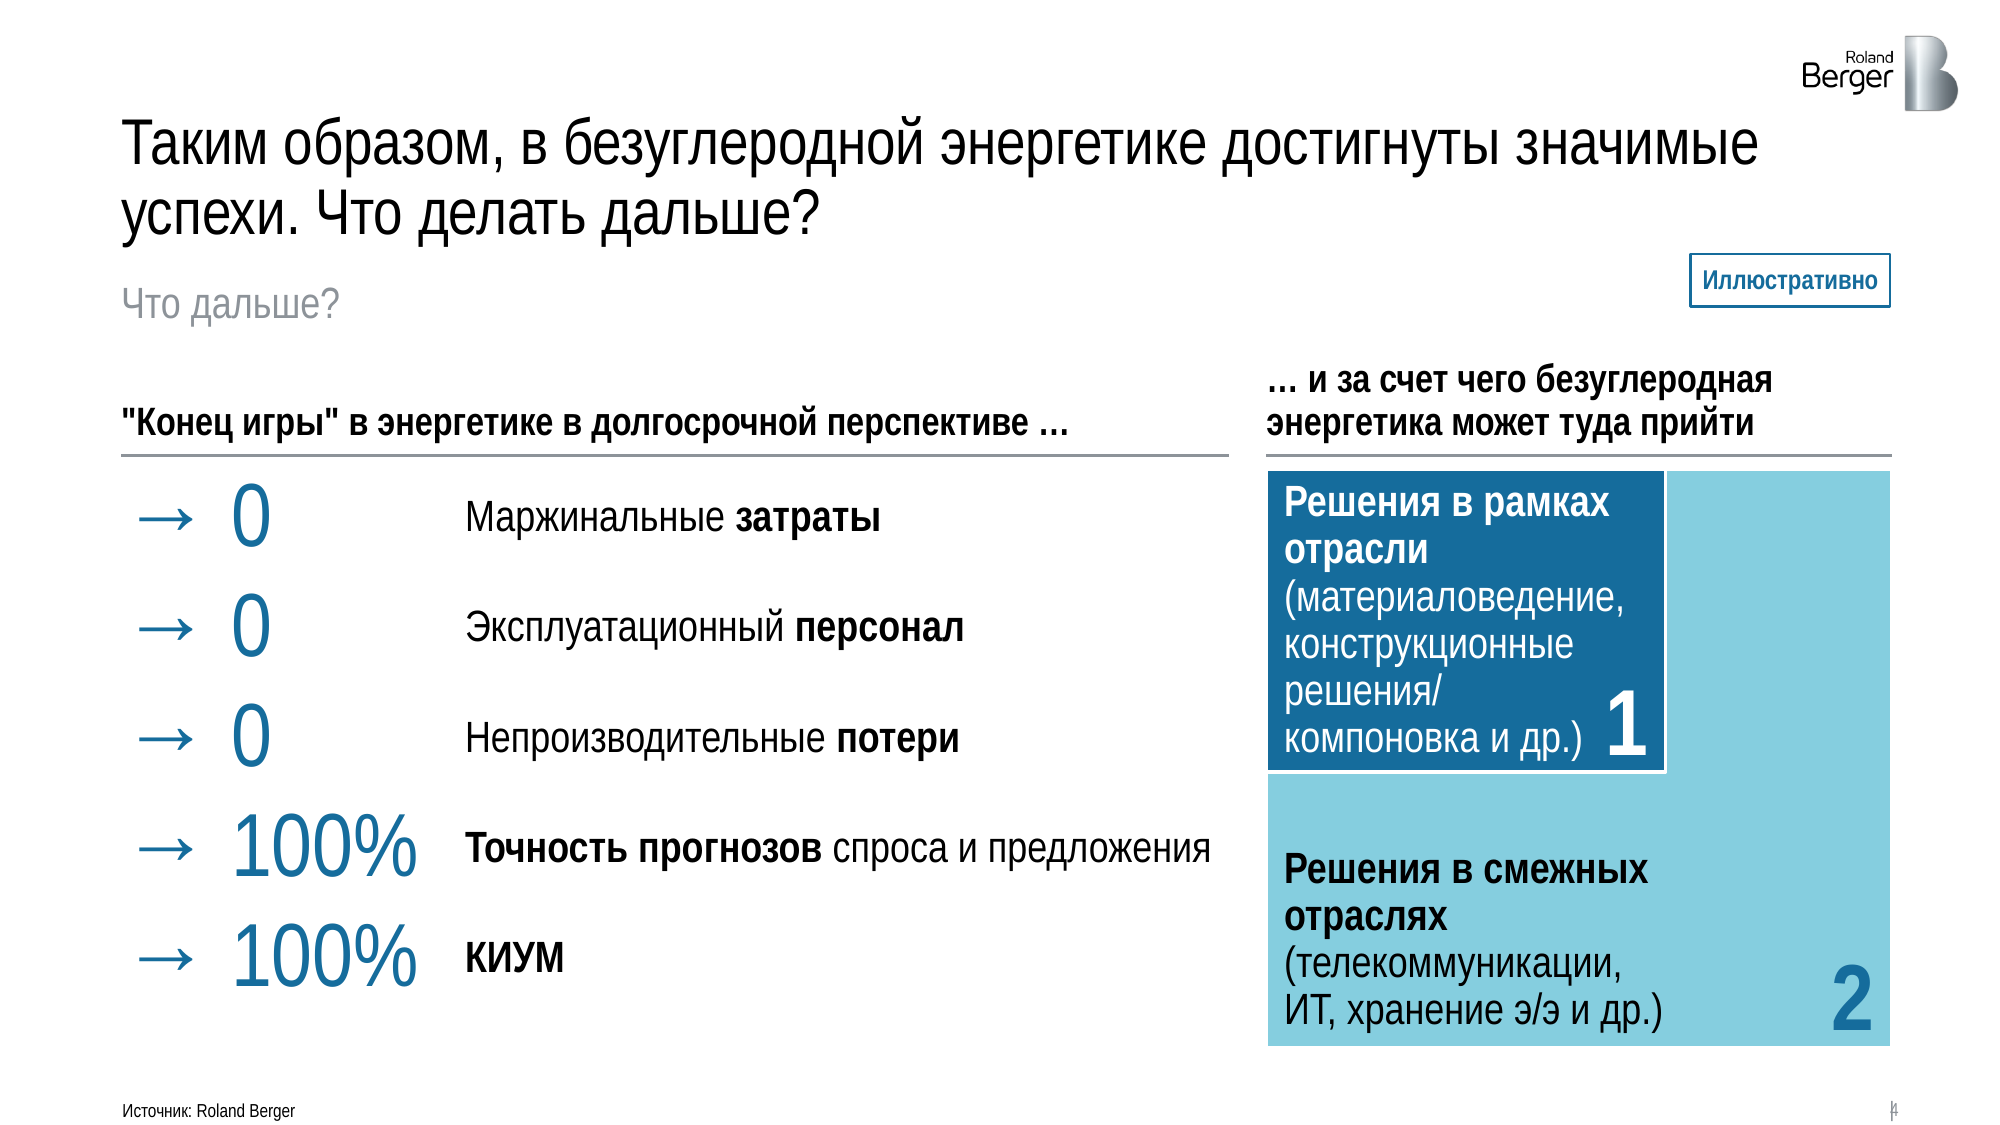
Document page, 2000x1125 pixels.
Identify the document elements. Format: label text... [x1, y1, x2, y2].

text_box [120, 909, 1224, 1008]
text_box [120, 468, 1224, 567]
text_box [120, 799, 1224, 898]
text_box Источник: Roland Berger [122, 1100, 296, 1122]
text_box 1 [1587, 674, 1666, 776]
text_box … и за счет чего безуглеродная энергетика может туда прийти [1266, 358, 1892, 454]
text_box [120, 688, 1224, 788]
text_box Что дальше? [121, 280, 1892, 328]
text_box Иллюстративно [1690, 254, 1891, 307]
text_box Решения в смежных отраслях (телекоммуникации, ИТ, хранение э/э и др.) [1266, 845, 1685, 1052]
text_box [1266, 468, 1892, 1048]
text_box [120, 578, 1224, 678]
text_box "Конец игры" в энергетике в долгосрочной перспективе … [121, 401, 1230, 455]
title Таким образом, в безуглеродной энергетике достигнуты значимые успехи. Что делать дальше? [121, 109, 1892, 251]
text_box Решения в рамках отрасли (материаловедение, конструкционные решения/ компоновка и др.) [1266, 468, 1666, 773]
picture [1803, 34, 1959, 112]
text_box 2 [1813, 949, 1892, 1051]
